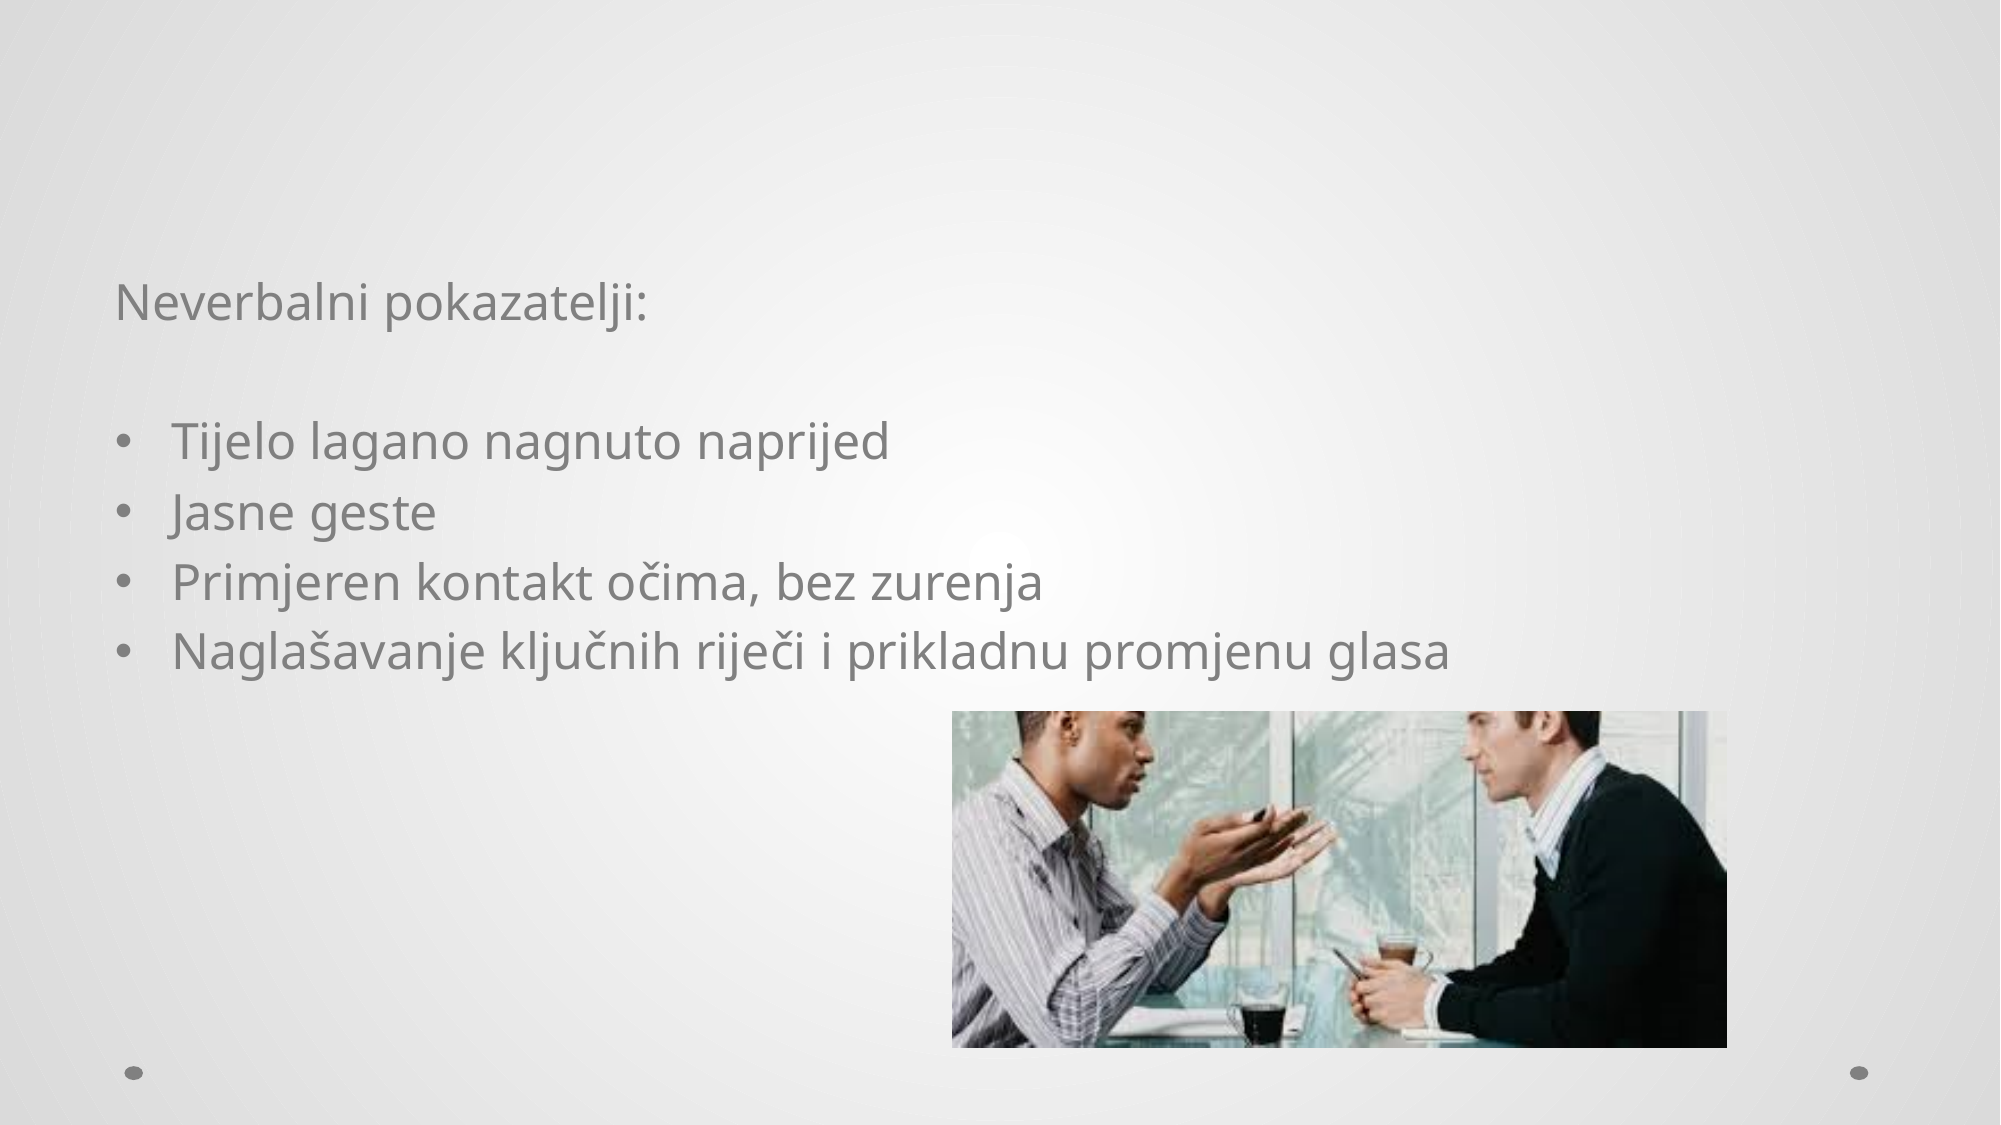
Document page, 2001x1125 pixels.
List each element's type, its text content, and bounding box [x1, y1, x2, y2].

picture [952, 711, 1727, 1048]
list Neverbalni pokazatelji: Tijelo lagano nagnuto naprijed Jasne geste Primjeren kontakt očima, bez zurenja Naglašavanje ključnih riječi i prikladnu promjenu glasa [99, 262, 1900, 1005]
